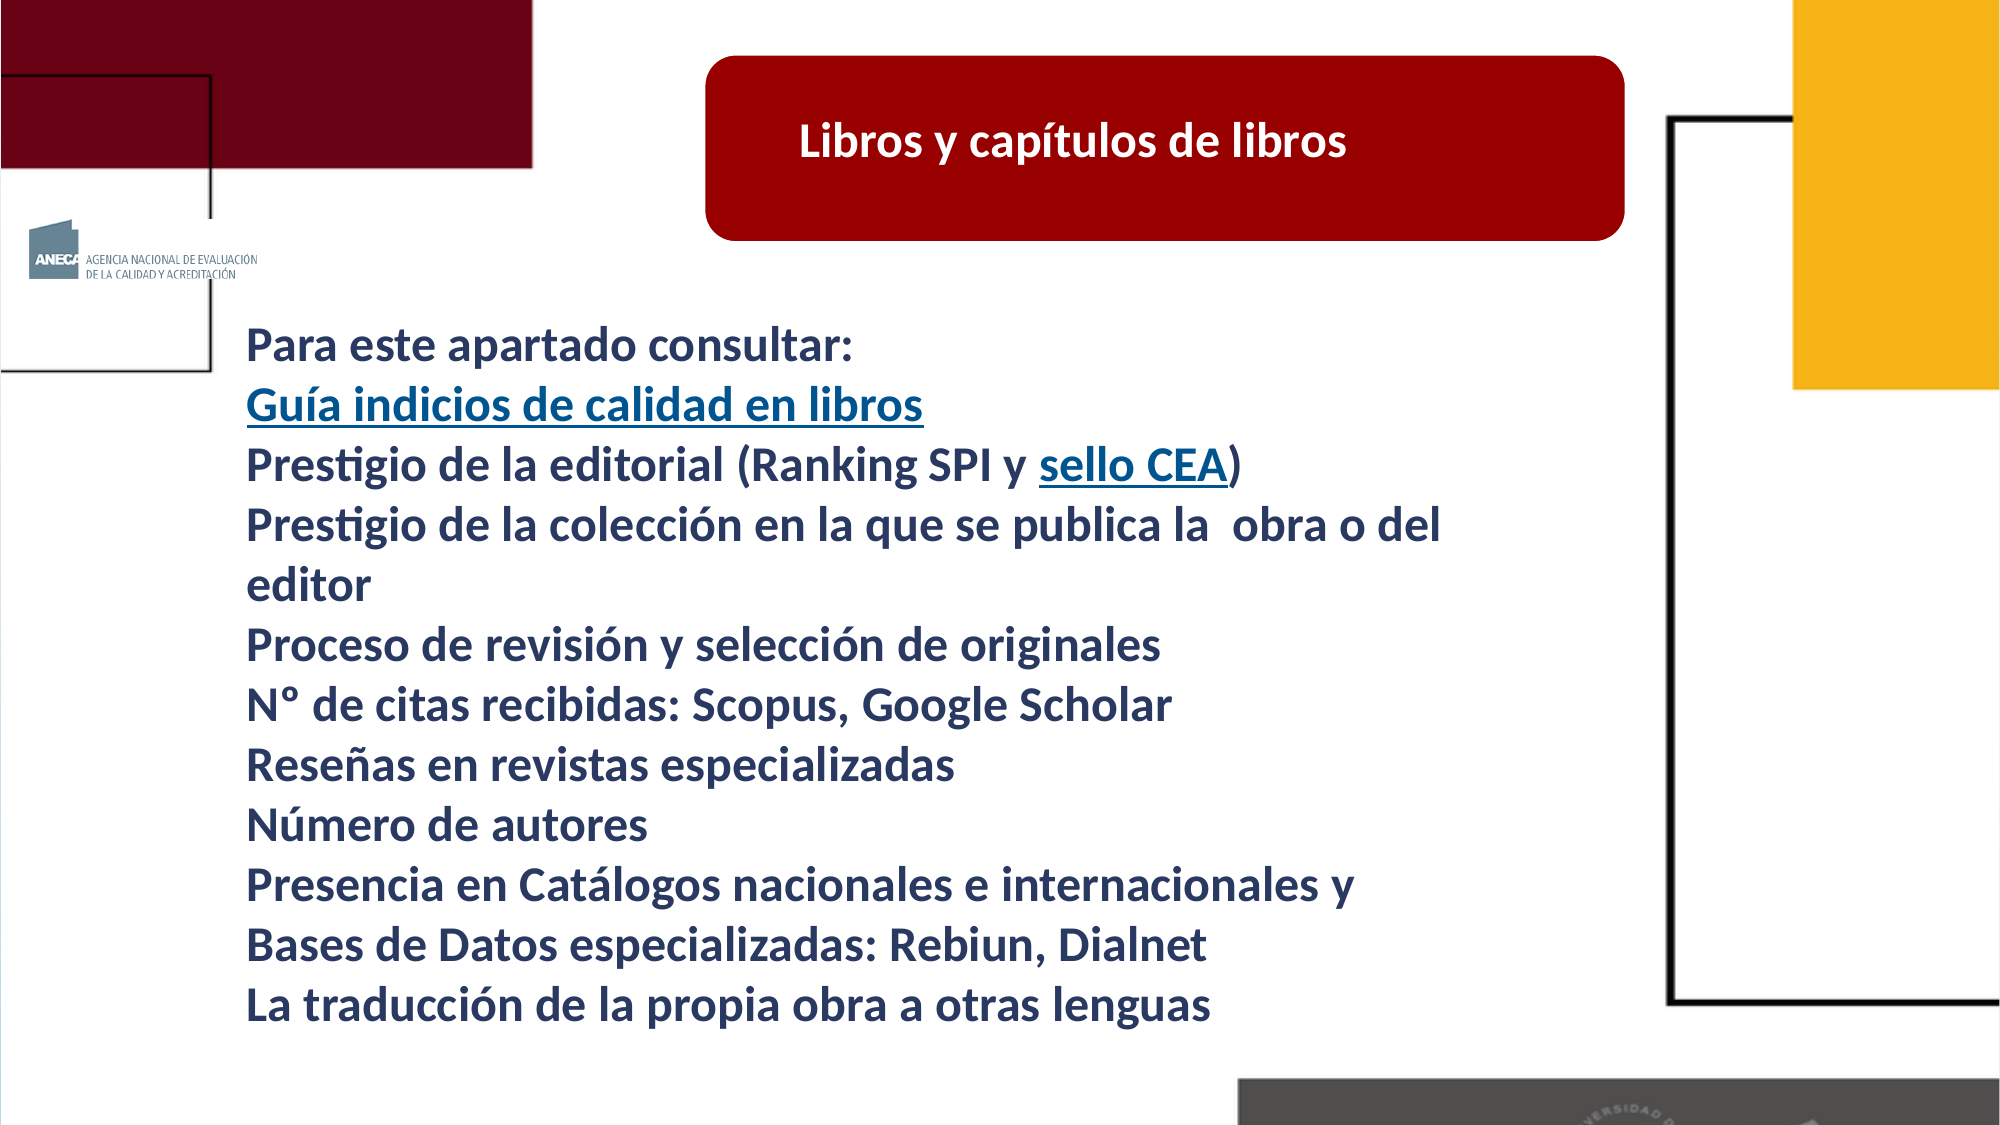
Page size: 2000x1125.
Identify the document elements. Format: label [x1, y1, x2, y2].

text_box [704, 54, 1626, 243]
picture [0, 0, 2000, 1125]
